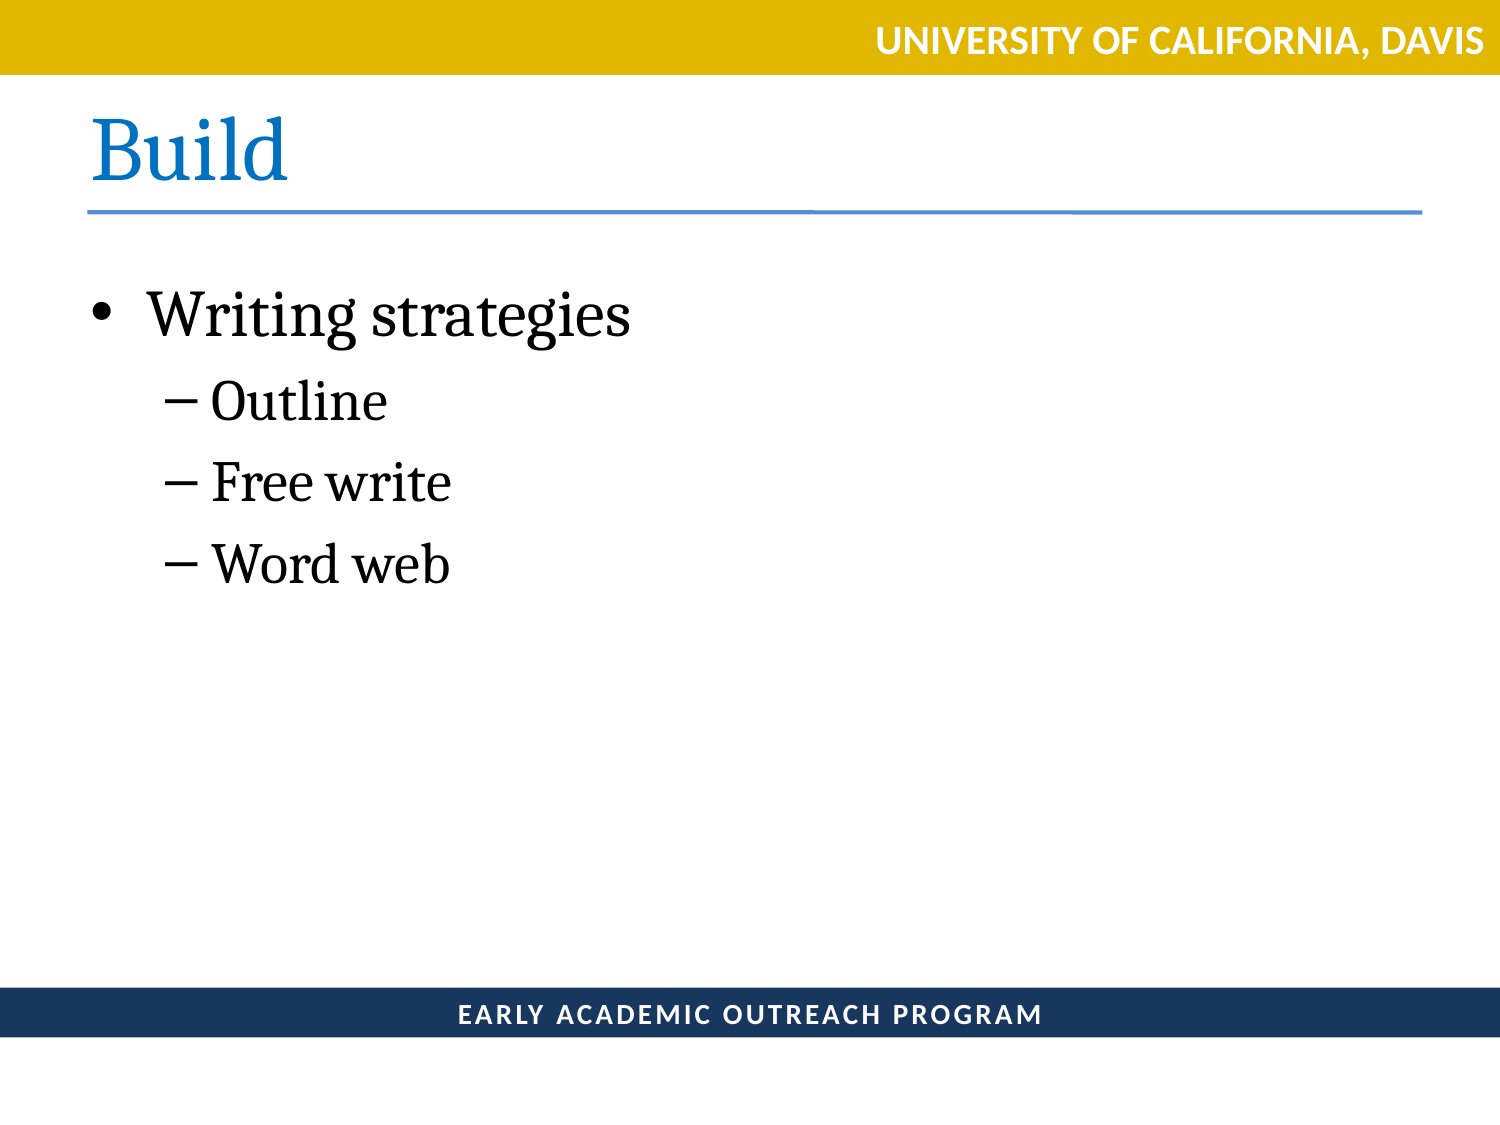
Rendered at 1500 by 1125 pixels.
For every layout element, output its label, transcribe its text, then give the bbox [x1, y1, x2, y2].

list Writing strategies Outline Free write Word web [75, 262, 1425, 1005]
title Build [75, 62, 1425, 225]
